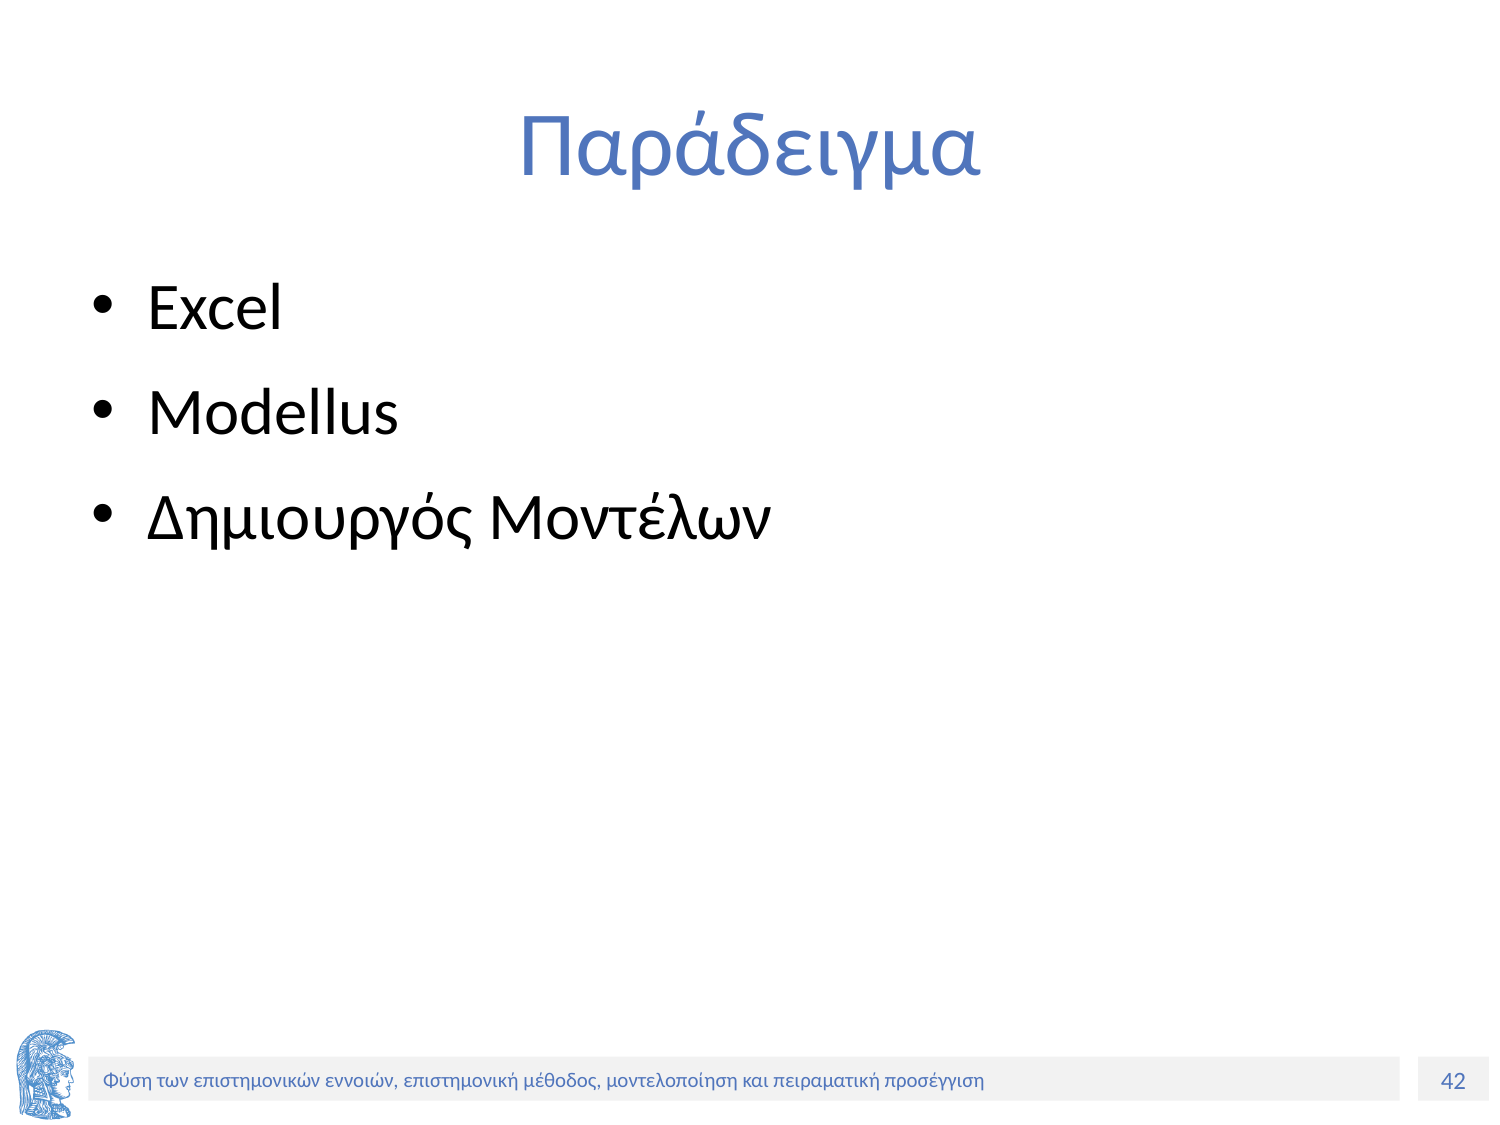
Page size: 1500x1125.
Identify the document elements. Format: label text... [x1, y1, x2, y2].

title Παράδειγμα [75, 45, 1425, 233]
picture [9, 1026, 81, 1120]
list Excel Modellus Δημιουργός Μοντέλων [76, 255, 1427, 998]
